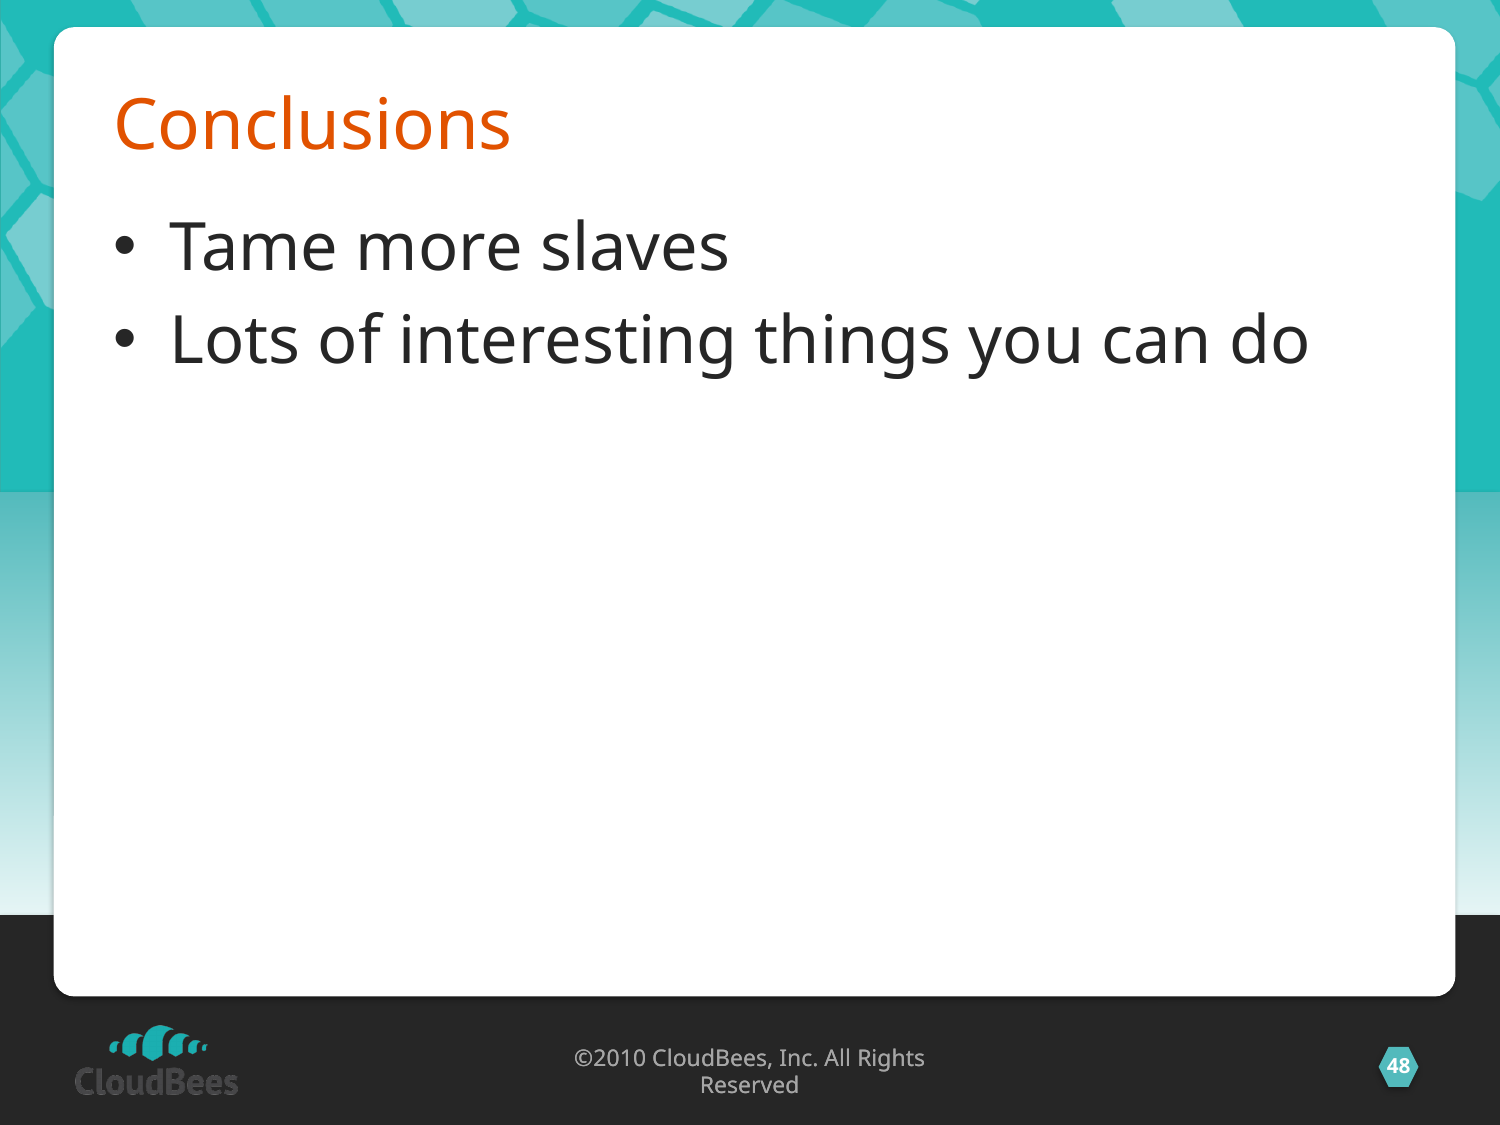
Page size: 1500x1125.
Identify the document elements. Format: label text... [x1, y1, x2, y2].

list Tame more slaves Lots of interesting things you can do [98, 196, 1412, 949]
picture [75, 1025, 238, 1095]
picture [2, 0, 1500, 492]
title Conclusions [98, 61, 1412, 181]
